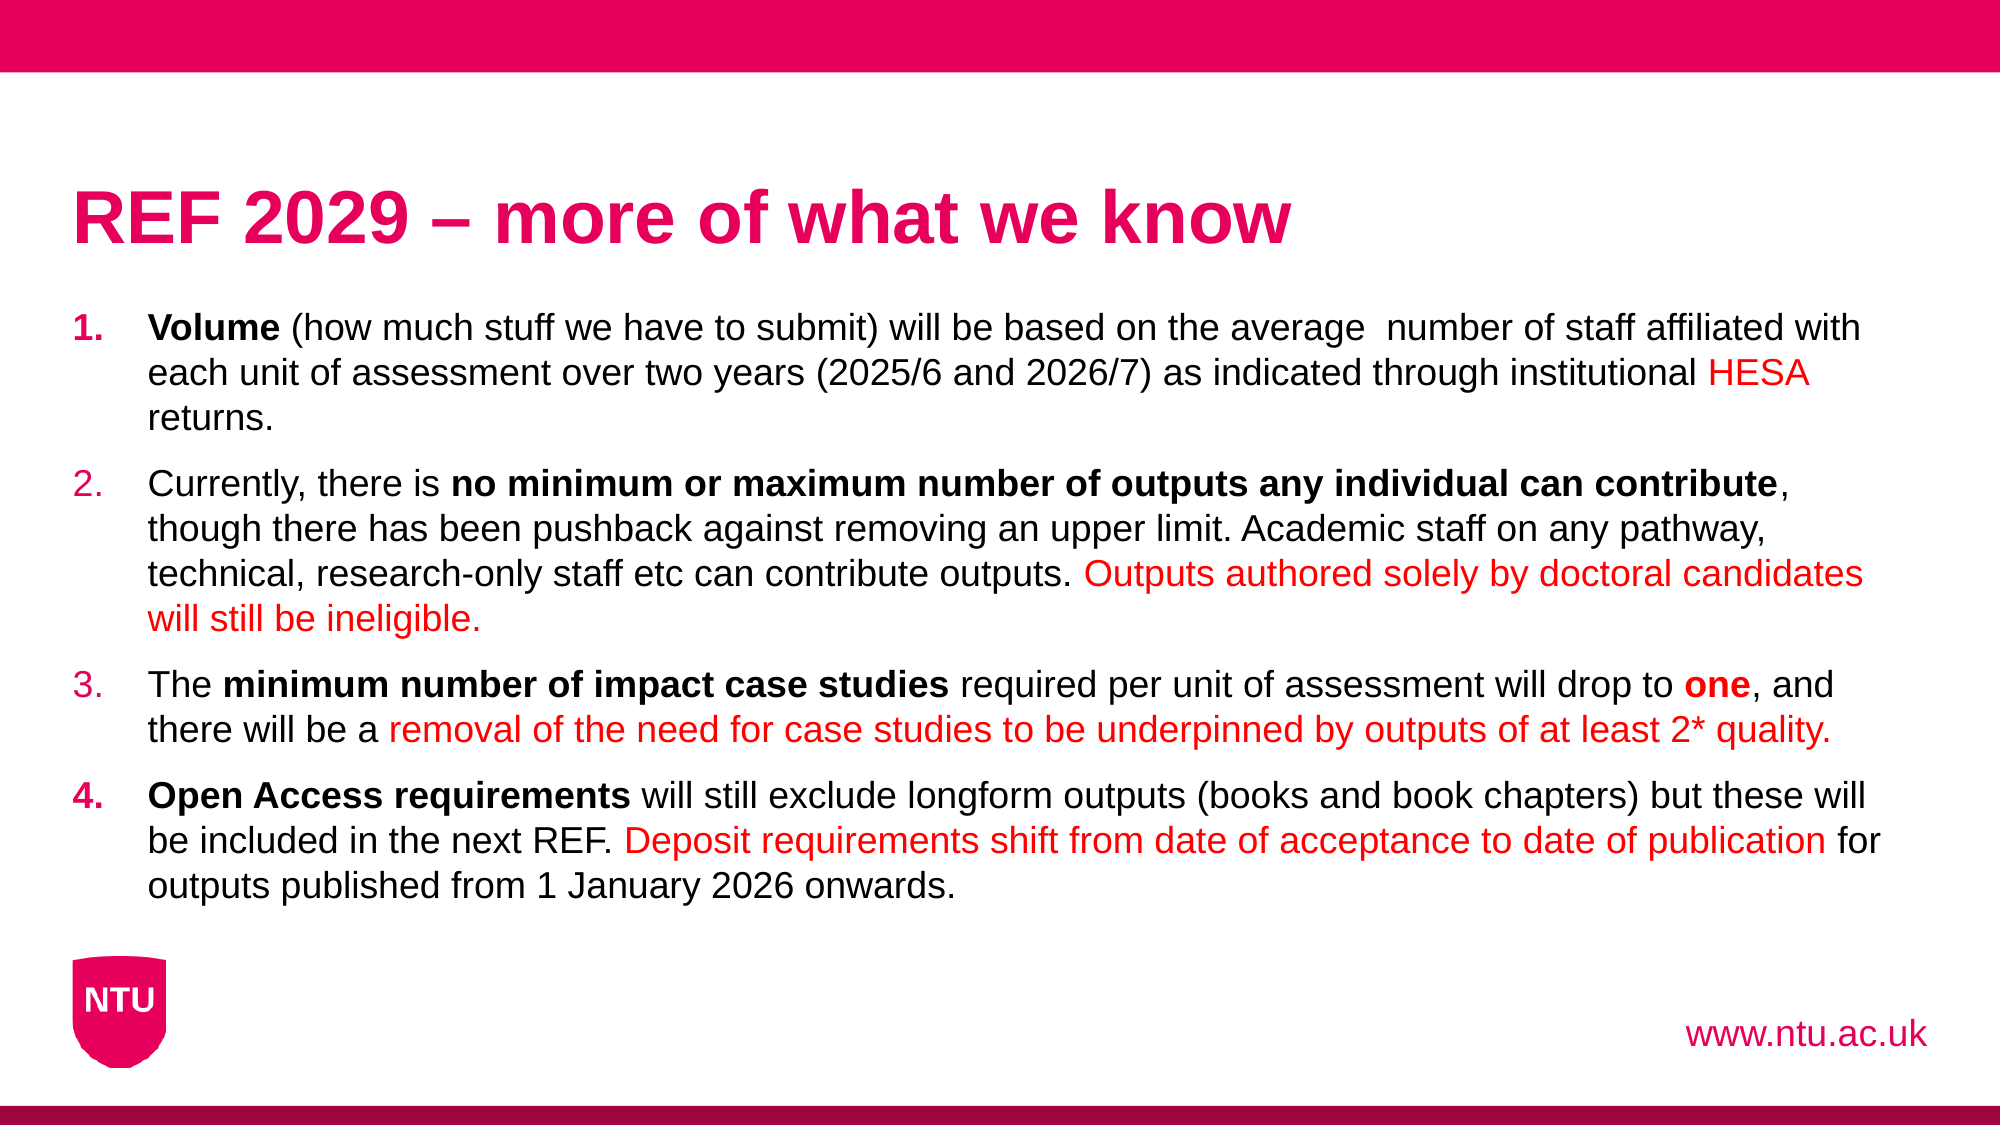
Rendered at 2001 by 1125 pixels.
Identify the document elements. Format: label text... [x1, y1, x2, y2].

title REF 2029 – more of what we know [72, 131, 1928, 295]
list Volume (how much stuff we have to submit) will be based on the average number of staff affiliated with each unit of assessment over two years (2025/6 and 2026/7) as indicated through institutional HESA returns. Currently, there is no minimum or maximum number of outputs any individual can contribute, though there has been pushback against removing an upper limit. Academic staff on any pathway, technical, research-only staff etc can contribute outputs. Outputs authored solely by doctoral candidates will still be ineligible. The minimum number of impact case studies required per unit of assessment will drop to one, and there will be a removal of the need for case studies to be underpinned by outputs of at least 2* quality. Open Access requirements will still exclude longform outputs (books and book chapters) but these will be included in the next REF. Deposit requirements shift from date of acceptance to date of publication for outputs published from 1 January 2026 onwards. [72, 295, 1928, 935]
list www.ntu.ac.uk [1029, 993, 1928, 1055]
